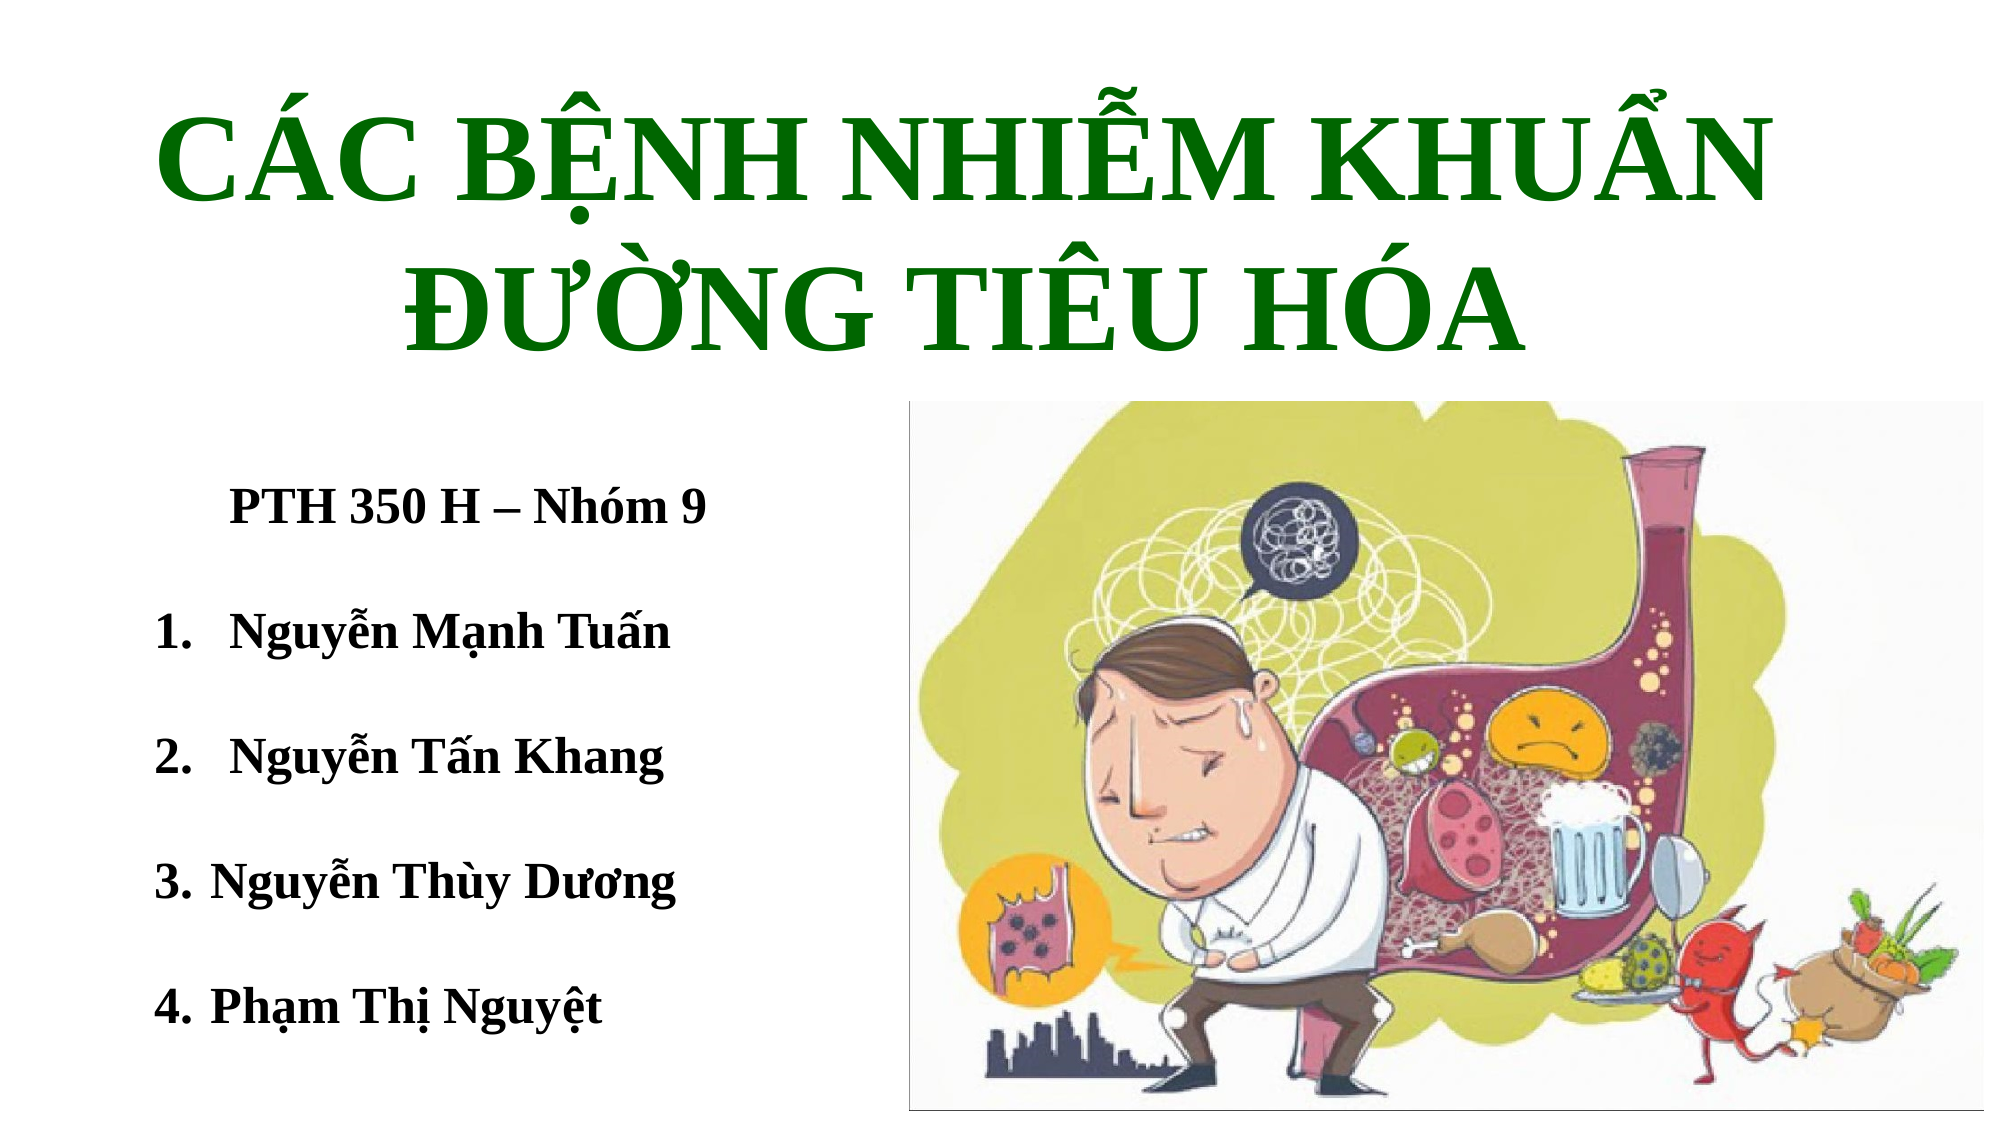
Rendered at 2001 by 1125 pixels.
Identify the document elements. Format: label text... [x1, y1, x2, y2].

text_box CÁC BỆNH NHIỄM KHUẨN ĐƯỜNG TIÊU HÓA [114, 67, 1815, 383]
picture [909, 401, 1984, 1111]
text_box PTH 350 H – Nhóm 9 Nguyễn Mạnh Tuấn Nguyễn Tấn Khang Nguyễn Thùy Dương Phạm Thị Nguyệt [139, 464, 799, 1042]
